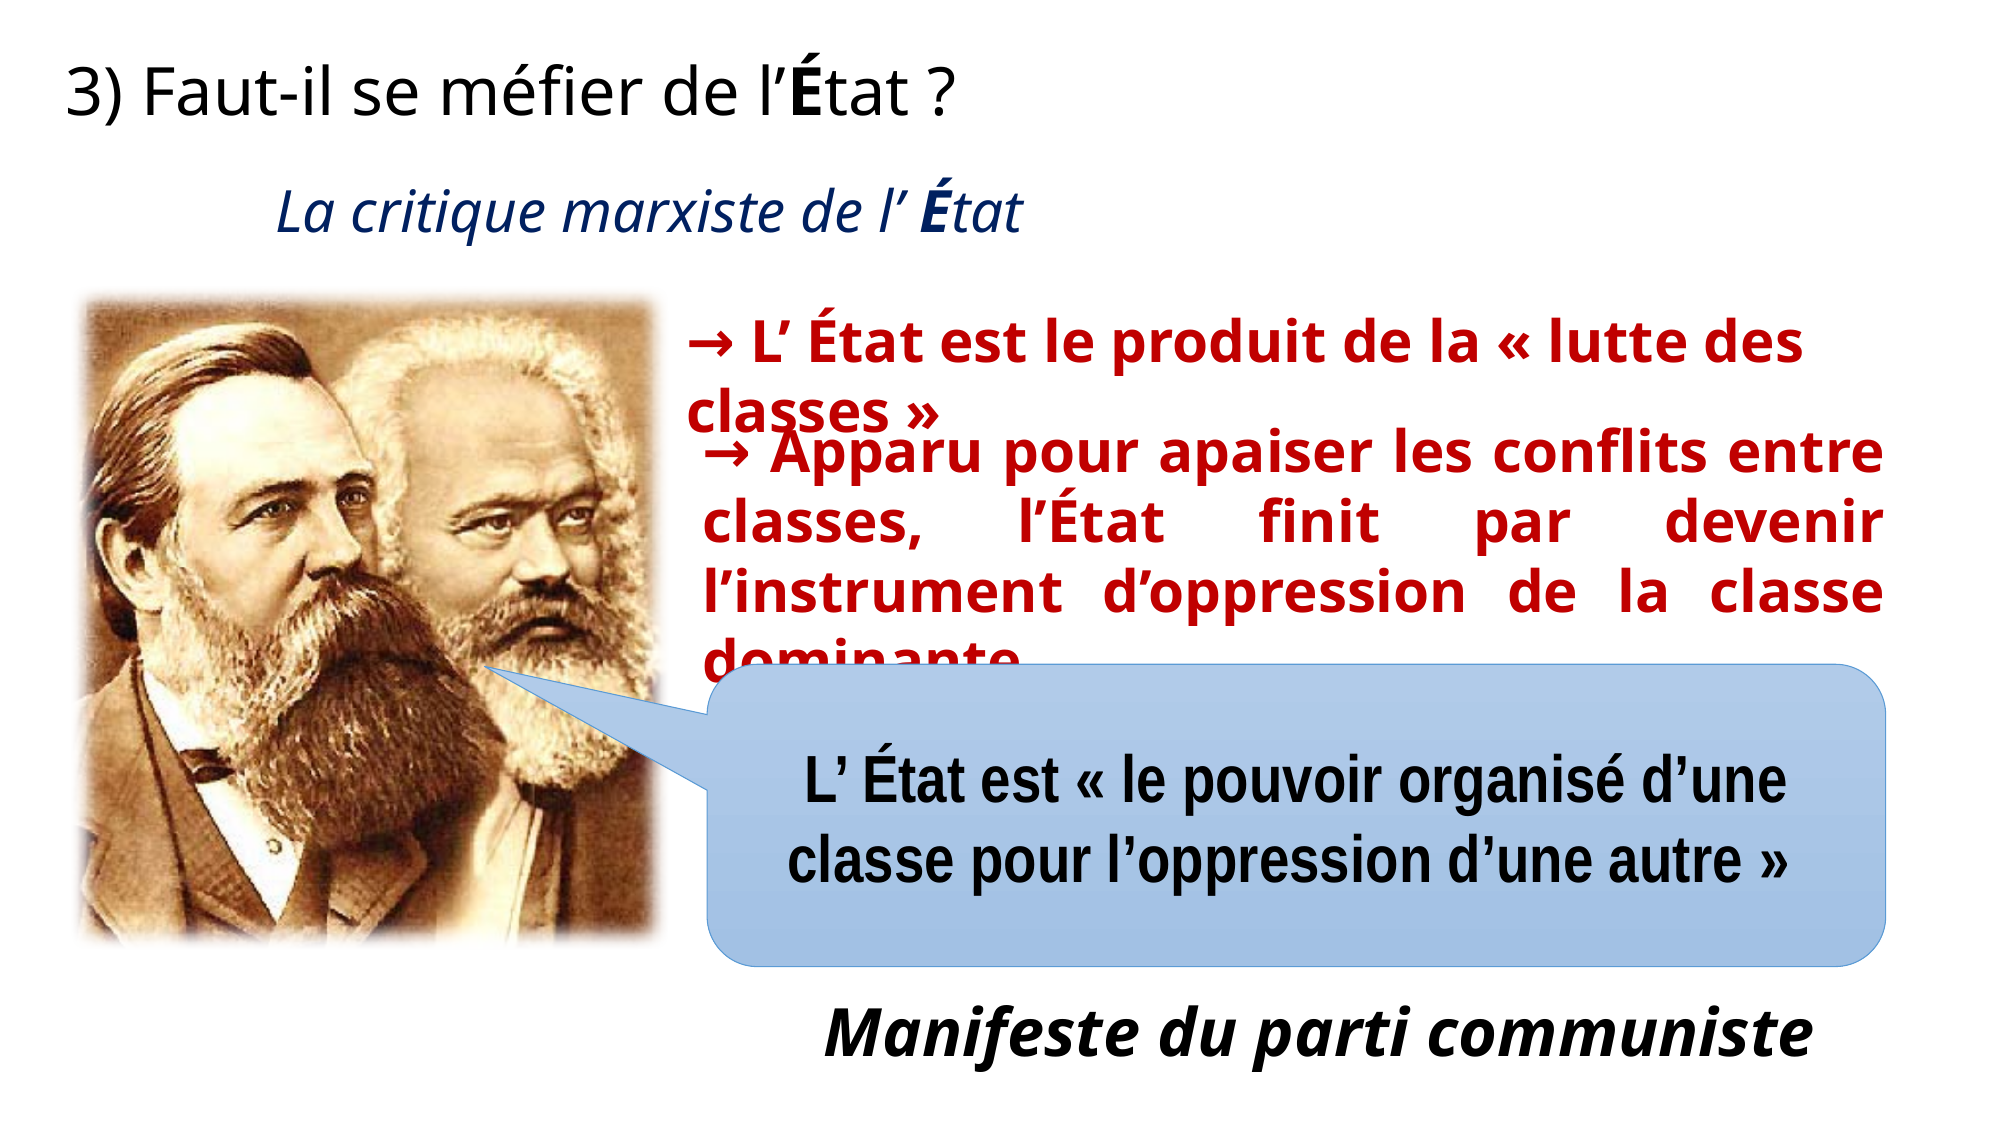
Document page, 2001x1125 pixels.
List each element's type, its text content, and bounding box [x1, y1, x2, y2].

text_box → L’ État est le produit de la « lutte des classes » [671, 296, 1948, 452]
text_box 3) Faut-il se méfier de l’État ? [51, 41, 1353, 137]
text_box L’ État est « le pouvoir organisé d’une classe pour l’oppression d’une autre » [669, 663, 1887, 968]
text_box → Apparu pour apaiser les conflits entre classes, l’État finit par devenir l’instrument d’oppression de la classe dominante [688, 407, 1900, 702]
text_box Manifeste du parti communiste [809, 982, 1848, 1077]
picture [70, 285, 669, 950]
text_box La critique marxiste de l’ État [66, 166, 1231, 252]
